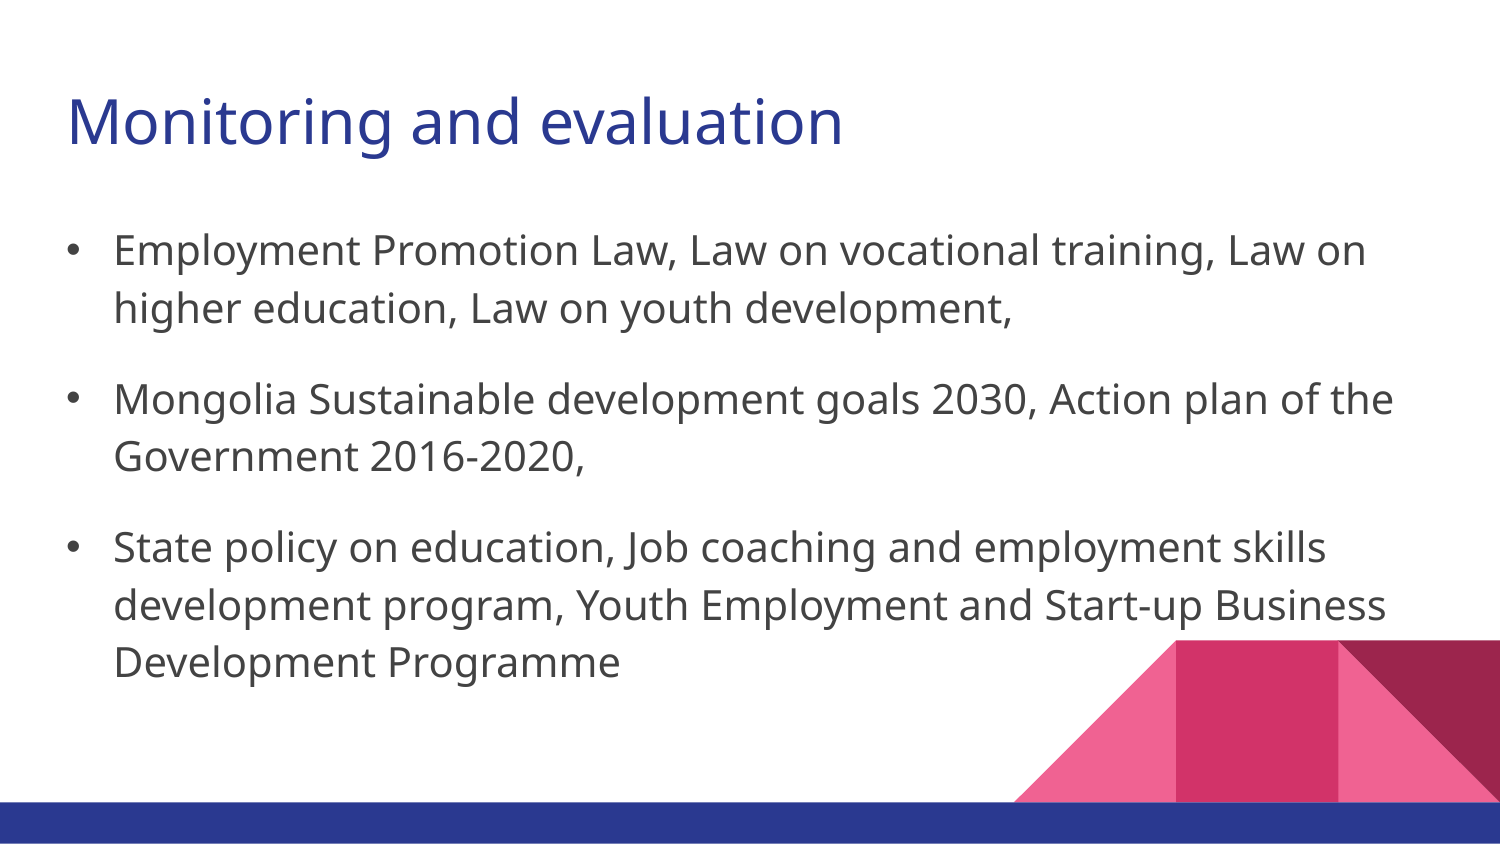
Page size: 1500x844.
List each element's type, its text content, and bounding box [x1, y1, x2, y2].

title Monitoring and evaluation [51, 67, 1449, 167]
list Employment Promotion Law, Law on vocational training, Law on higher education, Law on youth development, Mongolia Sustainable development goals 2030, Action plan of the Government 2016-2020, State policy on education, Job coaching and employment skills development program, Youth Employment and Start-up Business Development Programme [51, 201, 1449, 750]
